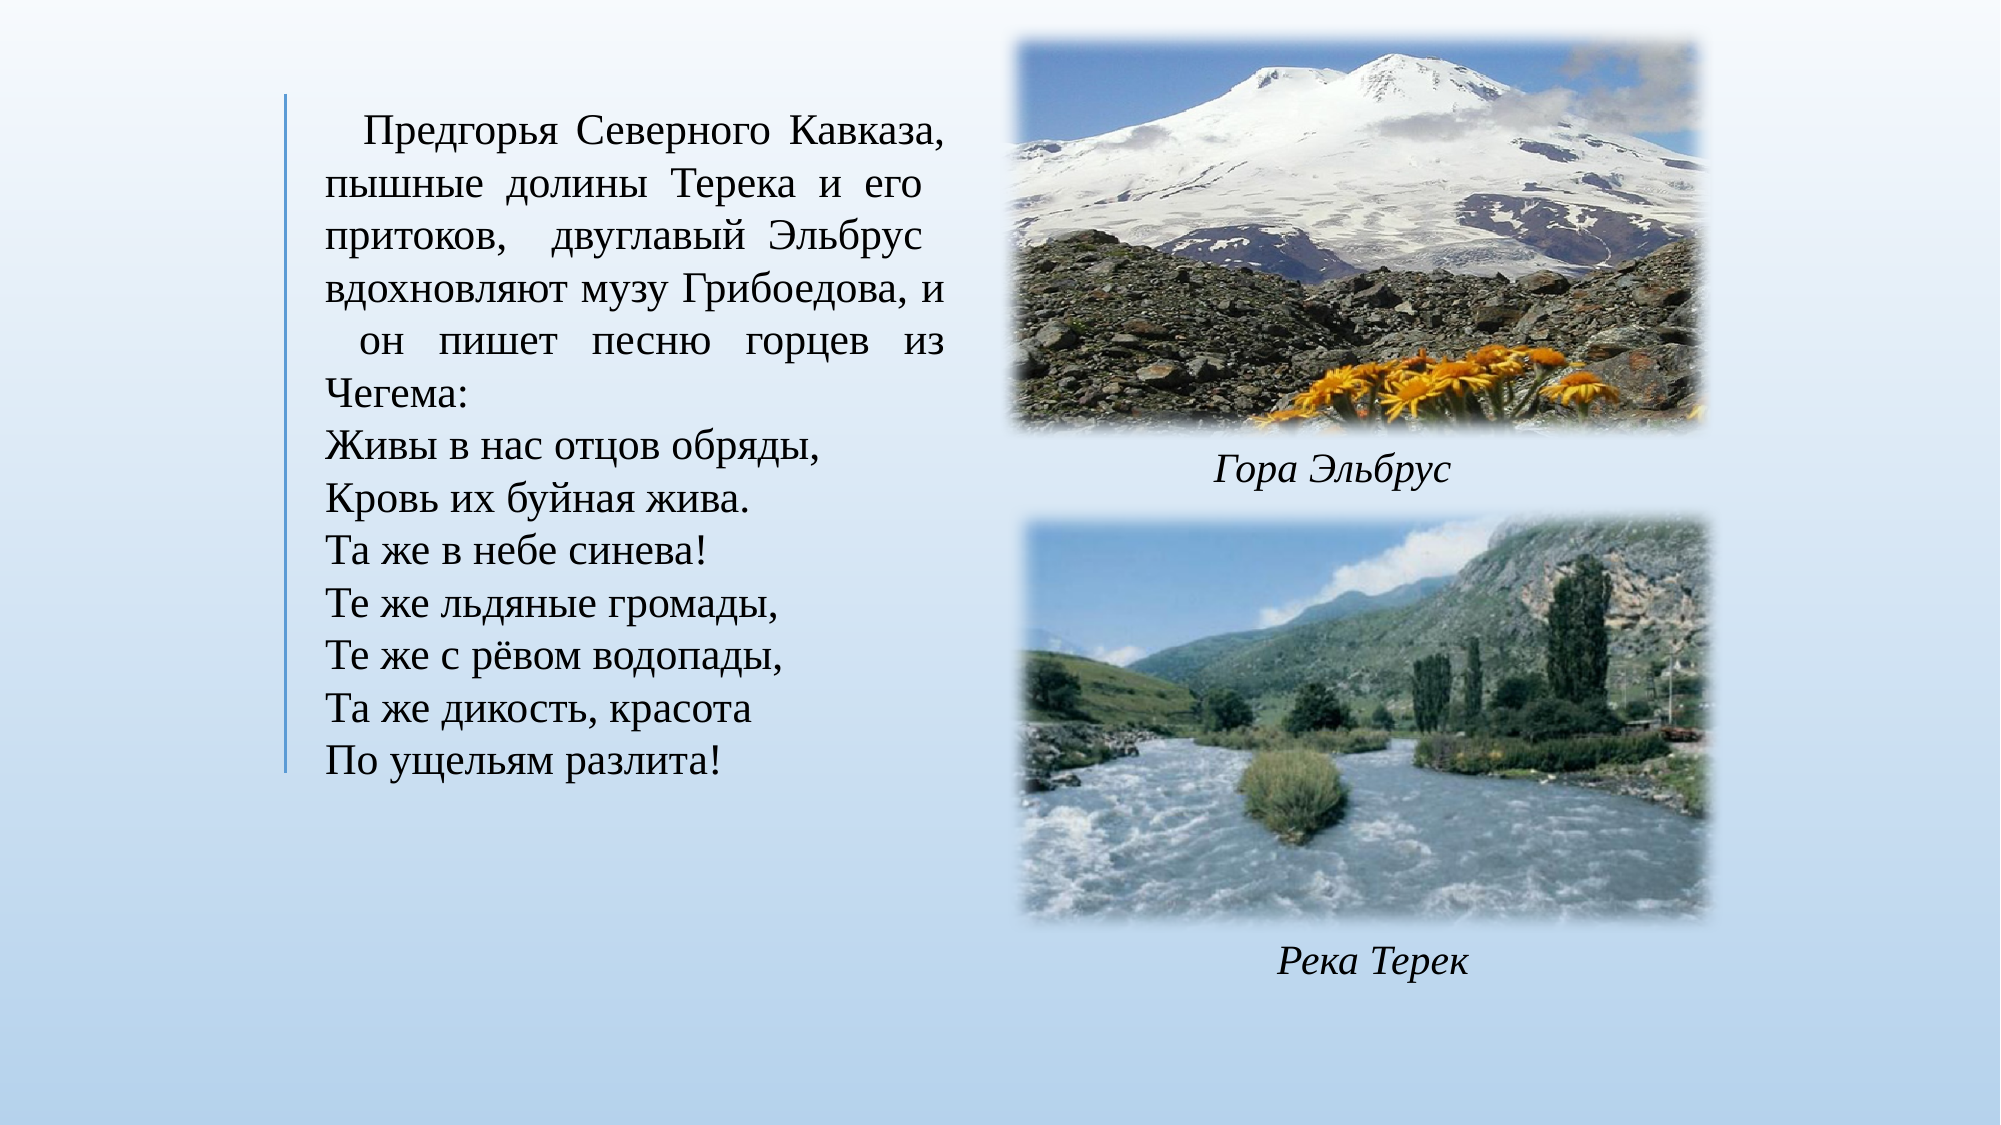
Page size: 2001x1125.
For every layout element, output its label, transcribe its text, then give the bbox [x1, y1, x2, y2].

picture [999, 23, 1714, 441]
picture [1007, 503, 1724, 934]
text_box Предгорья Северного Кавказа, пышные долины Терека и его притоков, двуглавый Эльбрус вдохновляют музу Грибоедова, и он пишет песню горцев из Чегема: Живы в нас отцов обряды, Кровь их буйная жива. Та же в небе синева! Те же льдяные громады, Те же с рёвом водопады, Та же дикость, красота По ущельям разлита! [310, 93, 961, 791]
text_box Река Терек [1234, 934, 1523, 991]
text_box Гора Эльбрус [1199, 441, 1578, 499]
